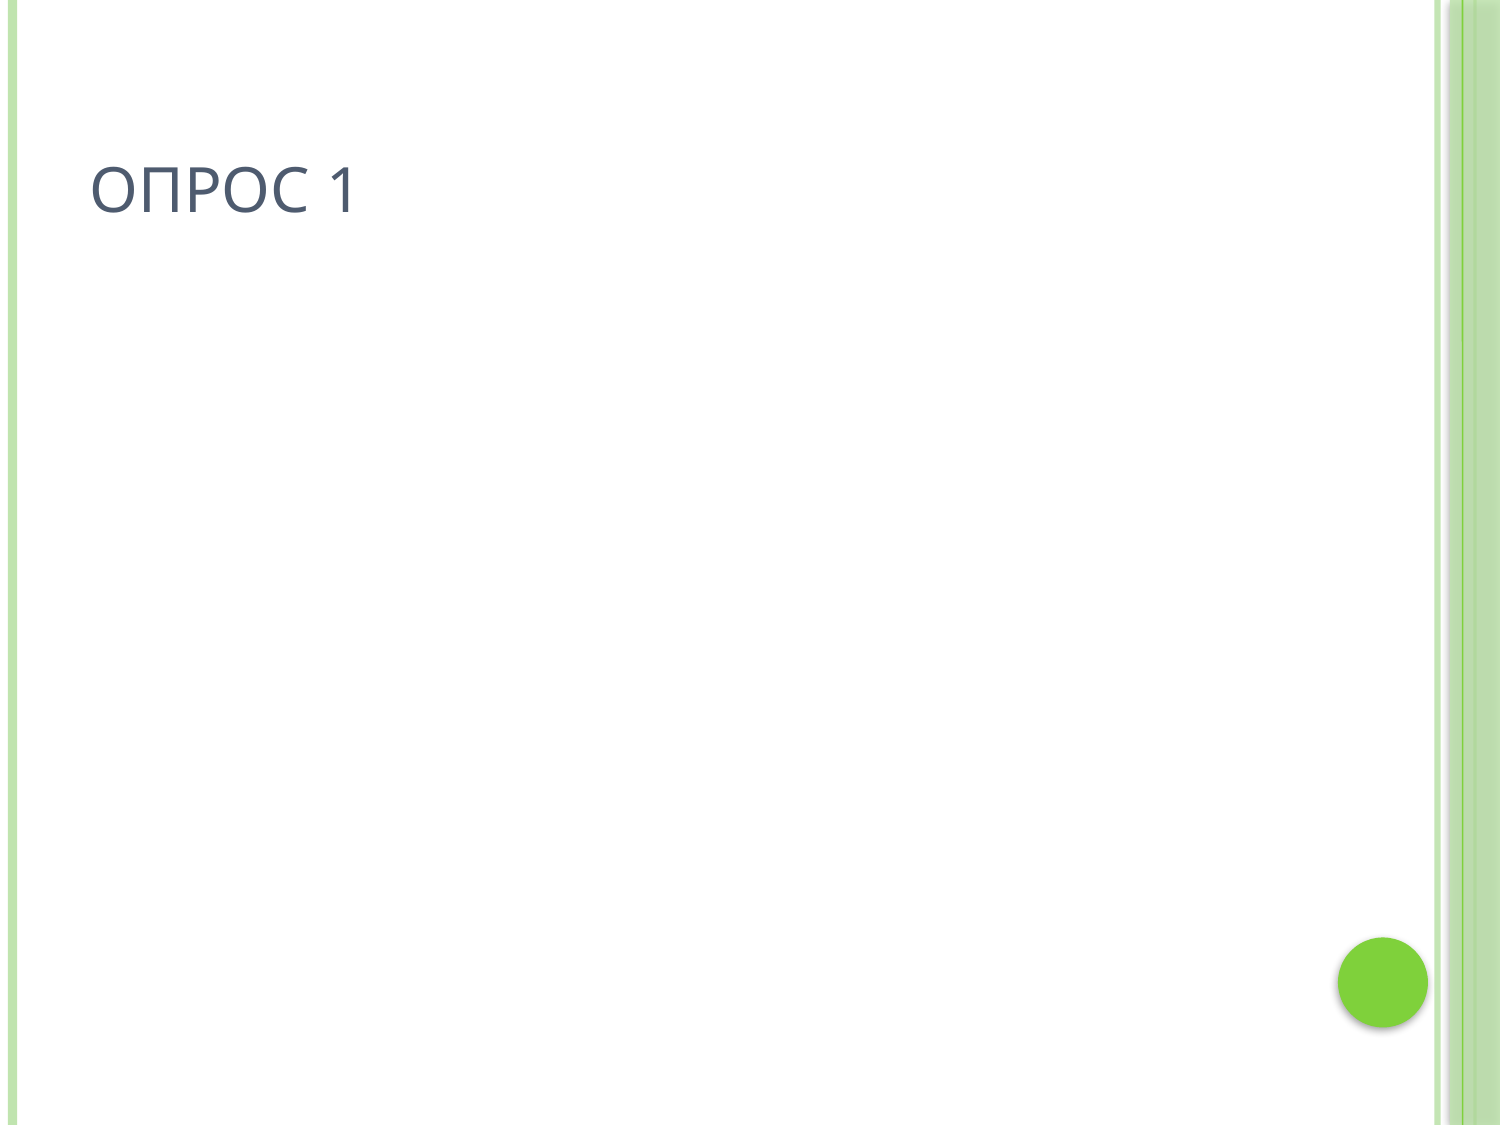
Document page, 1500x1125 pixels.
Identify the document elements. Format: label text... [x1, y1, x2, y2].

title Опрос 1 [75, 45, 1300, 233]
